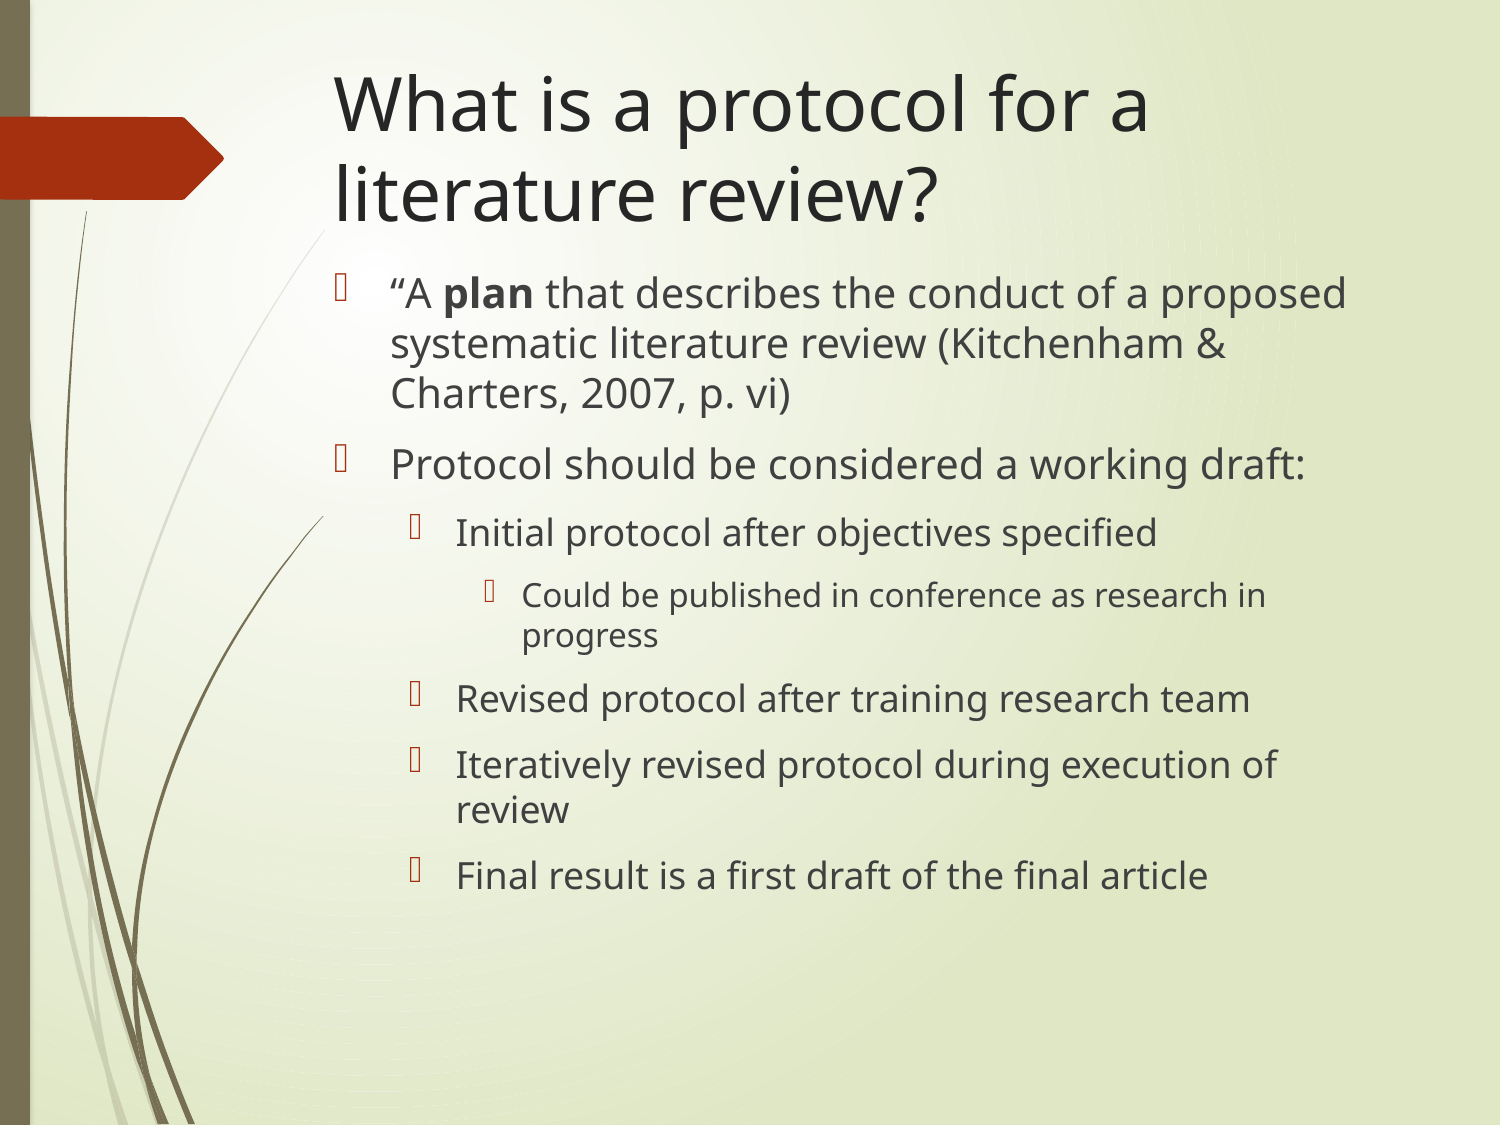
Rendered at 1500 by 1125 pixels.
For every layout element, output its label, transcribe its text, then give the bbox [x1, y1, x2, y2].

list “A plan that describes the conduct of a proposed systematic literature review (Kitchenham & Charters, 2007, p. vi) Protocol should be considered a working draft: Initial protocol after objectives specified Could be published in conference as research in progress Revised protocol after training research team Iteratively revised protocol during execution of review Final result is a first draft of the final article [318, 258, 1400, 1065]
title What is a protocol for a literature review? [318, 48, 1400, 258]
